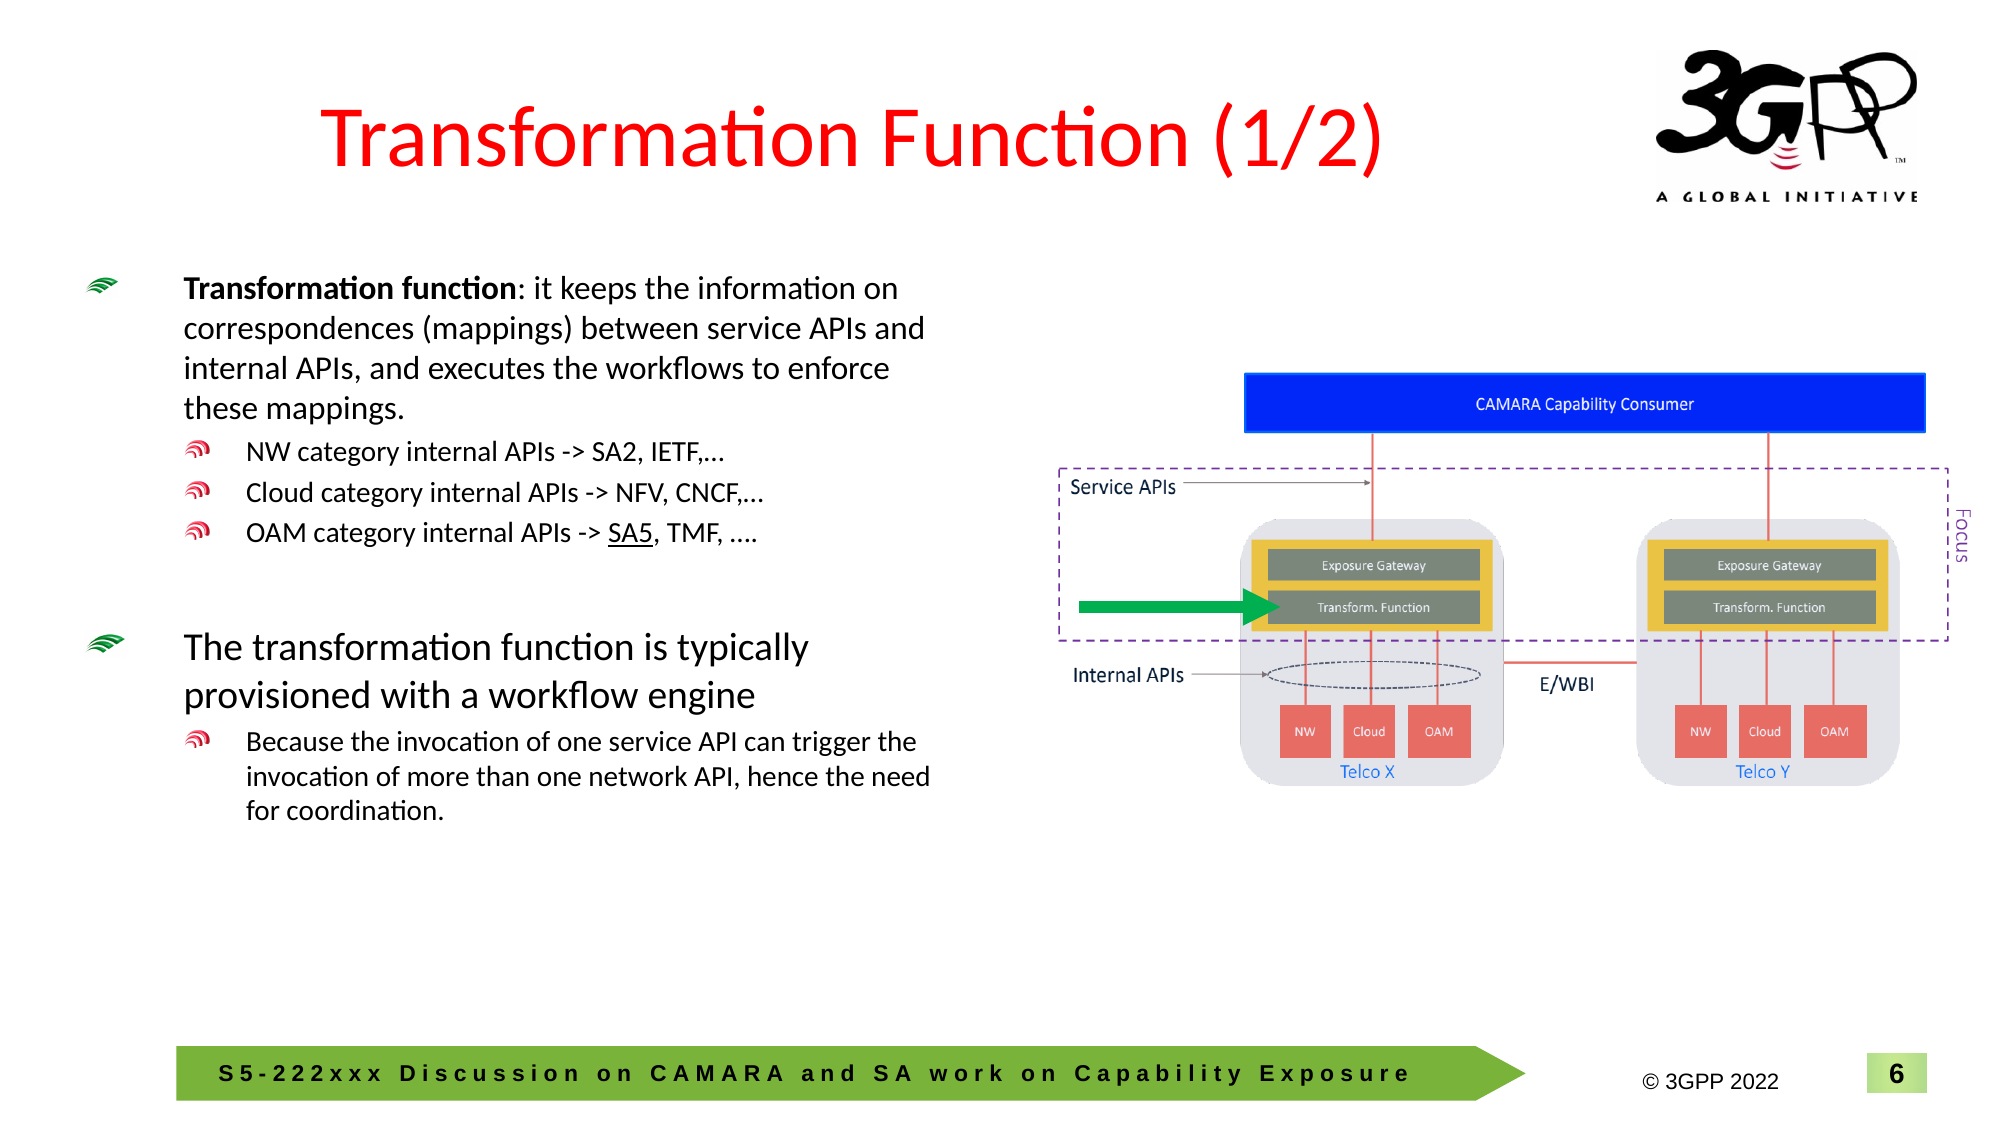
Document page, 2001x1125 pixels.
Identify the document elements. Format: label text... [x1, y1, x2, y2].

picture [183, 520, 205, 542]
picture [83, 630, 126, 659]
title Transformation Function (1/2) [107, 37, 1601, 225]
picture [1656, 50, 1917, 202]
picture [183, 480, 205, 501]
list Transformation function: it keeps the information on correspondences (mappings) between service APIs and internal APIs, and executes the workflows to enforce these mappings. NW category internal APIs -> SA2, IETF,… Cloud category internal APIs -> NFV, CNCF,… OAM category internal APIs -> SA5, TMF, …. The transformation function is typically provisioned with a workflow engine Because the invocation of one service API can trigger the invocation of more than one network API, hence the need for coordination. [68, 259, 955, 996]
picture [83, 274, 119, 299]
picture [1057, 372, 1984, 795]
picture [183, 439, 205, 460]
picture [183, 729, 205, 750]
